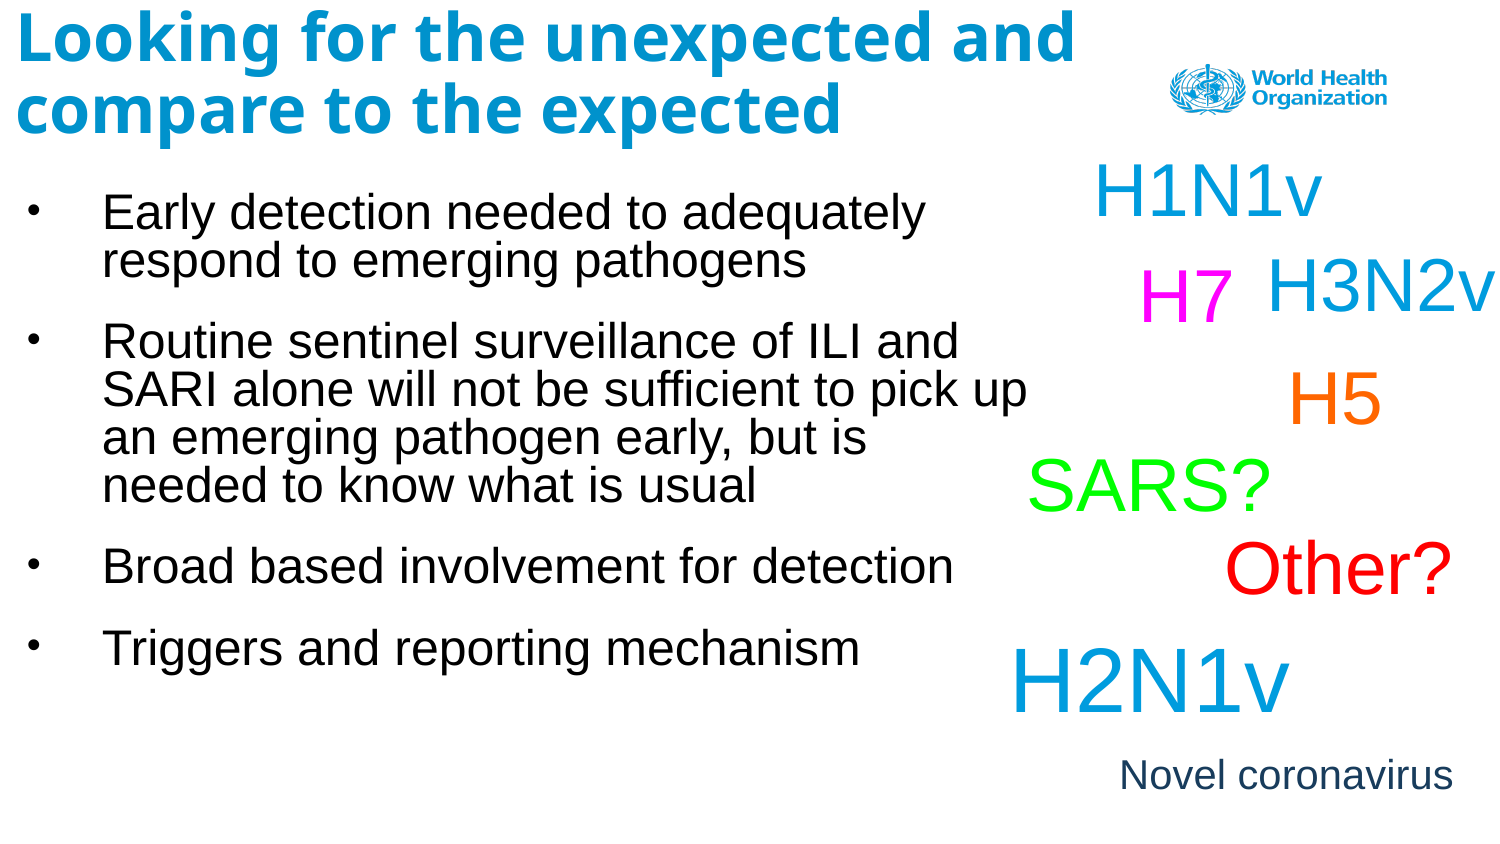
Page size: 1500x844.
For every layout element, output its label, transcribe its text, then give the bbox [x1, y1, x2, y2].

text_box H3N2v [1251, 228, 1500, 334]
text_box H7 [1124, 239, 1251, 345]
text_box H5 [1272, 342, 1399, 448]
text_box Novel coronavirus [1104, 740, 1470, 806]
text_box H2N1v [994, 613, 1306, 739]
list Early detection needed to adequately respond to emerging pathogens Routine sentinel surveillance of ILI and SARI alone will not be sufficient to pick up an emerging pathogen early, but is needed to know what is usual Broad based involvement for detection Triggers and reporting mechanism [11, 183, 1057, 741]
picture [1115, 46, 1441, 133]
text_box SARS? [1011, 429, 1289, 535]
text_box H1N1v [1078, 133, 1339, 239]
text_box Other? [1209, 512, 1469, 618]
title Looking for the unexpected and compare to the expected [0, 28, 1370, 124]
